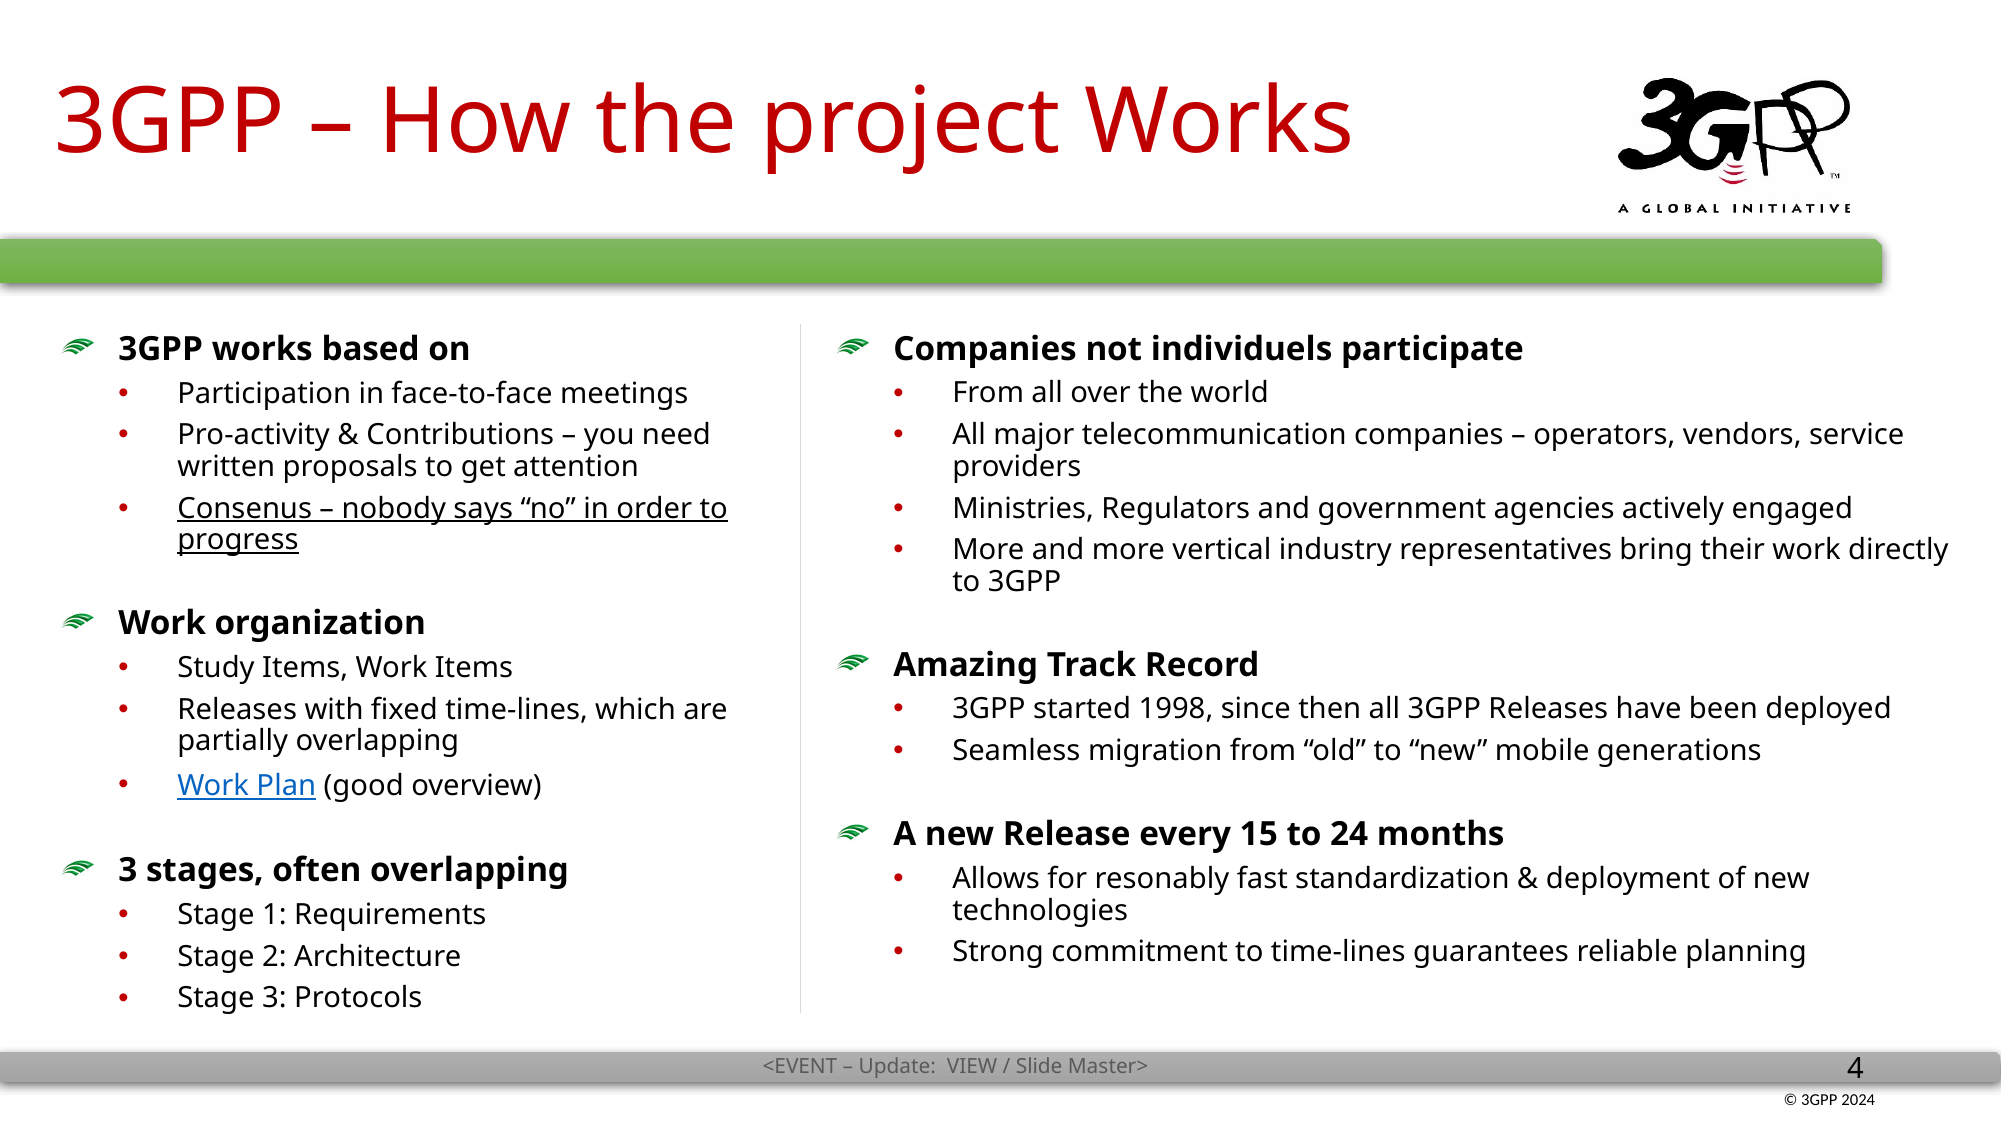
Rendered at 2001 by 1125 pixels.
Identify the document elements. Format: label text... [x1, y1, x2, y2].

picture [1765, 78, 1850, 213]
picture [834, 335, 870, 360]
picture [59, 857, 95, 881]
picture [59, 335, 95, 360]
picture [834, 651, 870, 676]
list 3GPP works based on Participation in face-to-face meetings Pro-activity & Contributions – you need written proposals to get attention Consenus – nobody says “no” in order to progress Work organization Study Items, Work Items Releases with fixed time-lines, which are partially overlapping Work Plan (good overview) 3 stages, often overlapping Stage 1: Requirements Stage 2: Architecture Stage 3: Protocols [44, 324, 800, 962]
picture [834, 821, 870, 845]
title 3GPP – How the project Works [39, 14, 1765, 232]
picture [59, 610, 95, 634]
text_box Companies not individuels participate From all over the world All major telecommunication companies – operators, vendors, service providers Ministries, Regulators and government agencies actively engaged More and more vertical industry representatives bring their work directly to 3GPP Amazing Track Record 3GPP started 1998, since then all 3GPP Releases have been deployed Seamless migration from “old” to “new” mobile generations A new Release every 15 to 24 months Allows for resonably fast standardization & deployment of new technologies Strong commitment to time-lines guarantees reliable planning [819, 324, 1975, 962]
